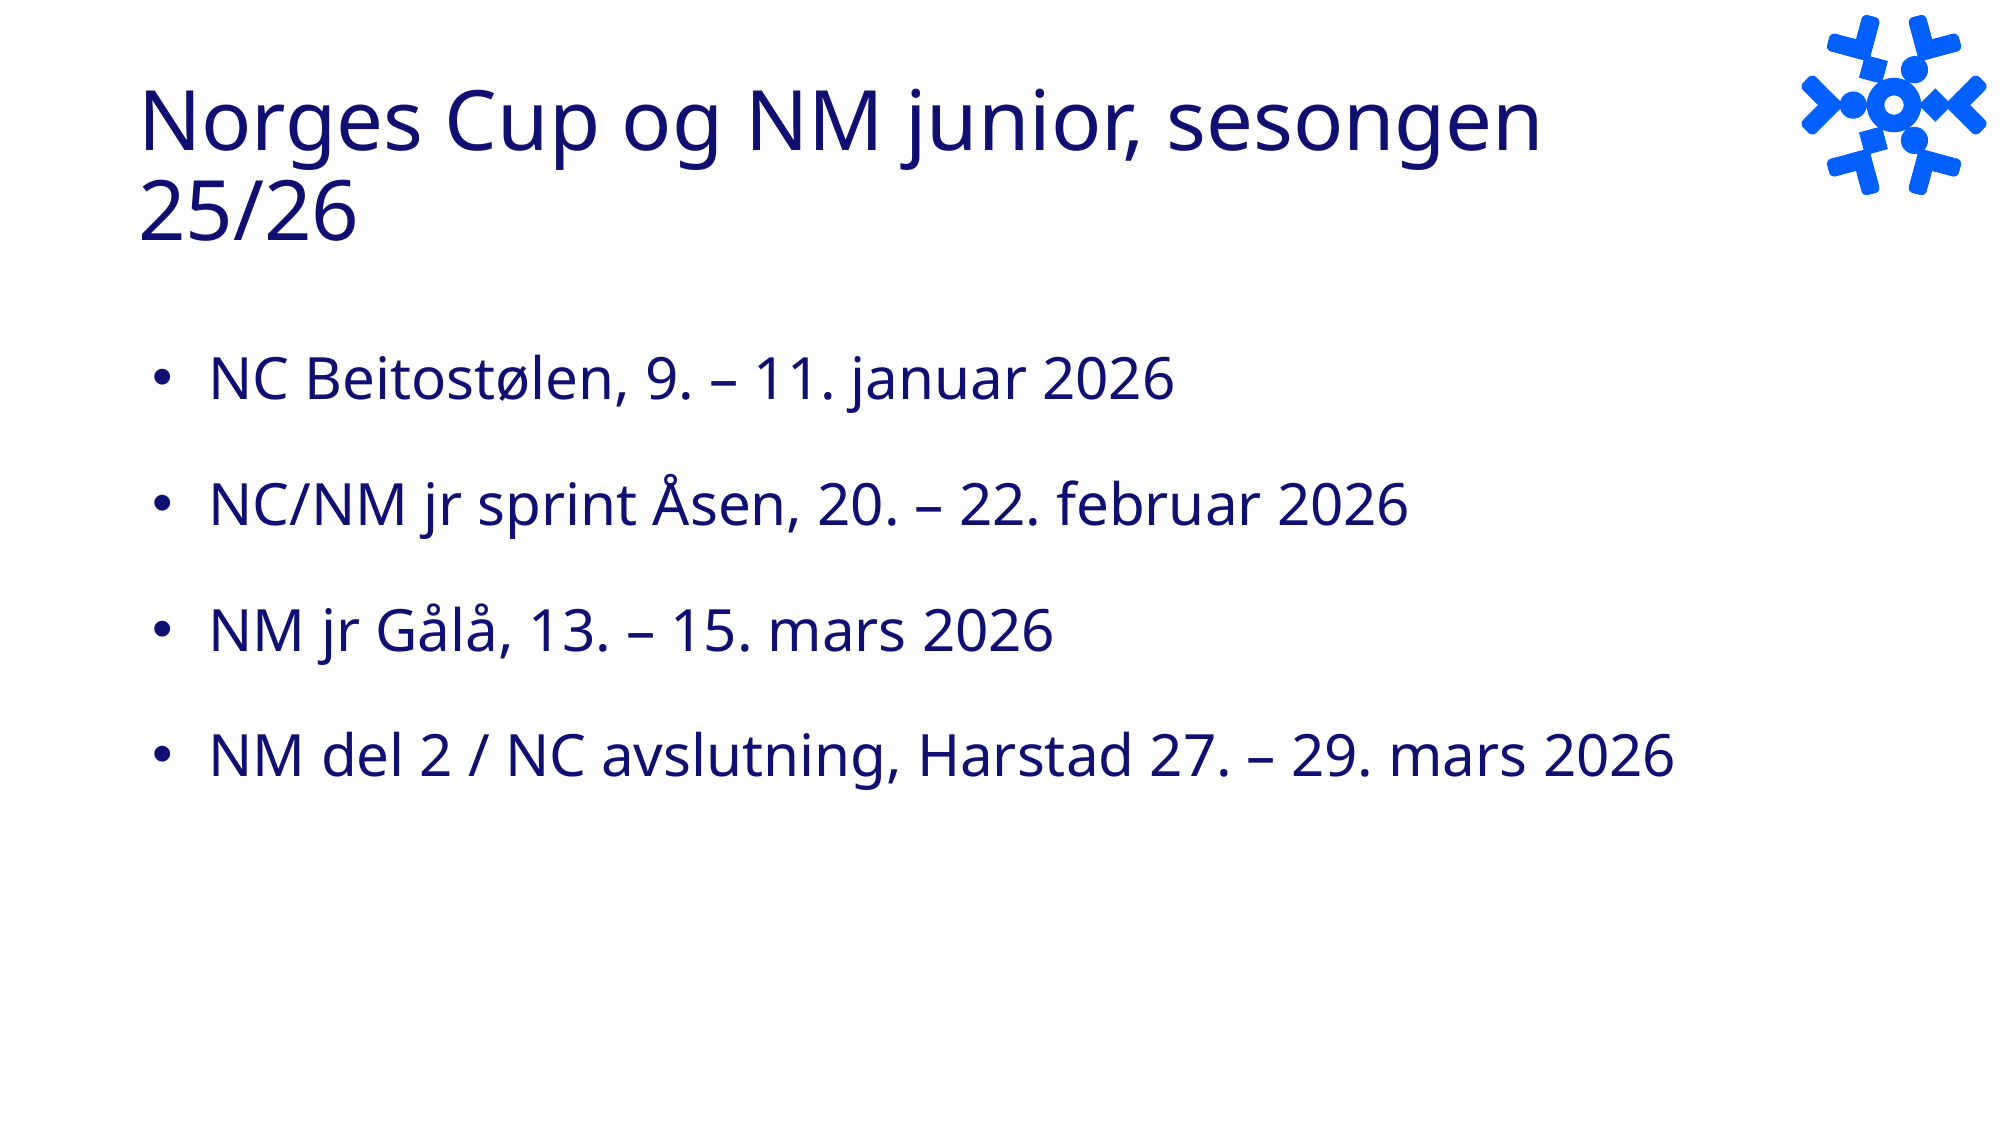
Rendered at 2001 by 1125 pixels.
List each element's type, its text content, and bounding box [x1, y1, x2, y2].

title Norges Cup og NM junior, sesongen 25/26 [123, 59, 1710, 278]
list NC Beitostølen, 9. – 11. januar 2026 NC/NM jr sprint Åsen, 20. – 22. februar 2026 NM jr Gålå, 13. – 15. mars 2026 NM del 2 / NC avslutning, Harstad 27. – 29. mars 2026 [137, 299, 1863, 1014]
picture [1737, 0, 2001, 262]
